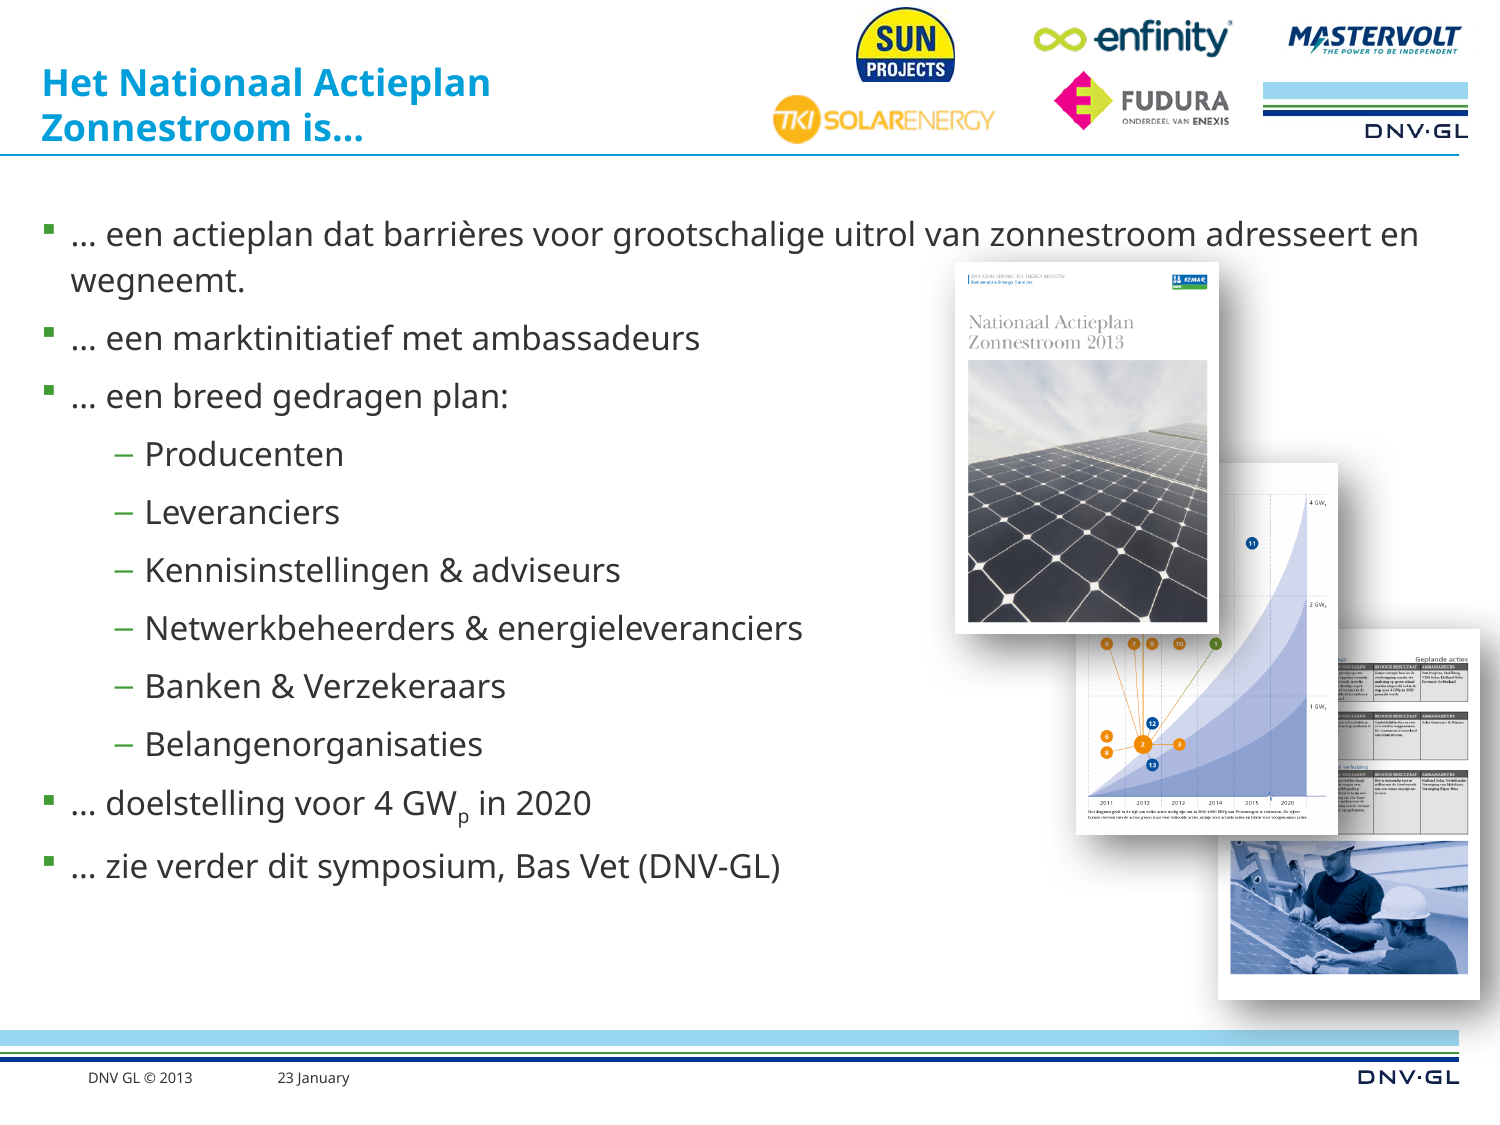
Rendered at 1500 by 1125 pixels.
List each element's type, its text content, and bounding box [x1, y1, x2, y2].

picture [1042, 7, 1480, 138]
list … een actieplan dat barrières voor grootschalige uitrol van zonnestroom adresseert en wegneemt. … een marktinitiatief met ambassadeurs … een breed gedragen plan: Producenten Leveranciers Kennisinstellingen & adviseurs Netwerkbeheerders & energieleveranciers Banken & Verzekeraars Belangenorganisaties … doelstelling voor 4 GWp in 2020 … zie verder dit symposium, Bas Vet (DNV-GL) [41, 208, 1459, 983]
picture [856, 7, 955, 82]
picture [955, 262, 1481, 1000]
picture [773, 95, 995, 144]
title Het Nationaal Actieplan Zonnestroom is… [41, 39, 750, 150]
picture [1033, 19, 1234, 58]
